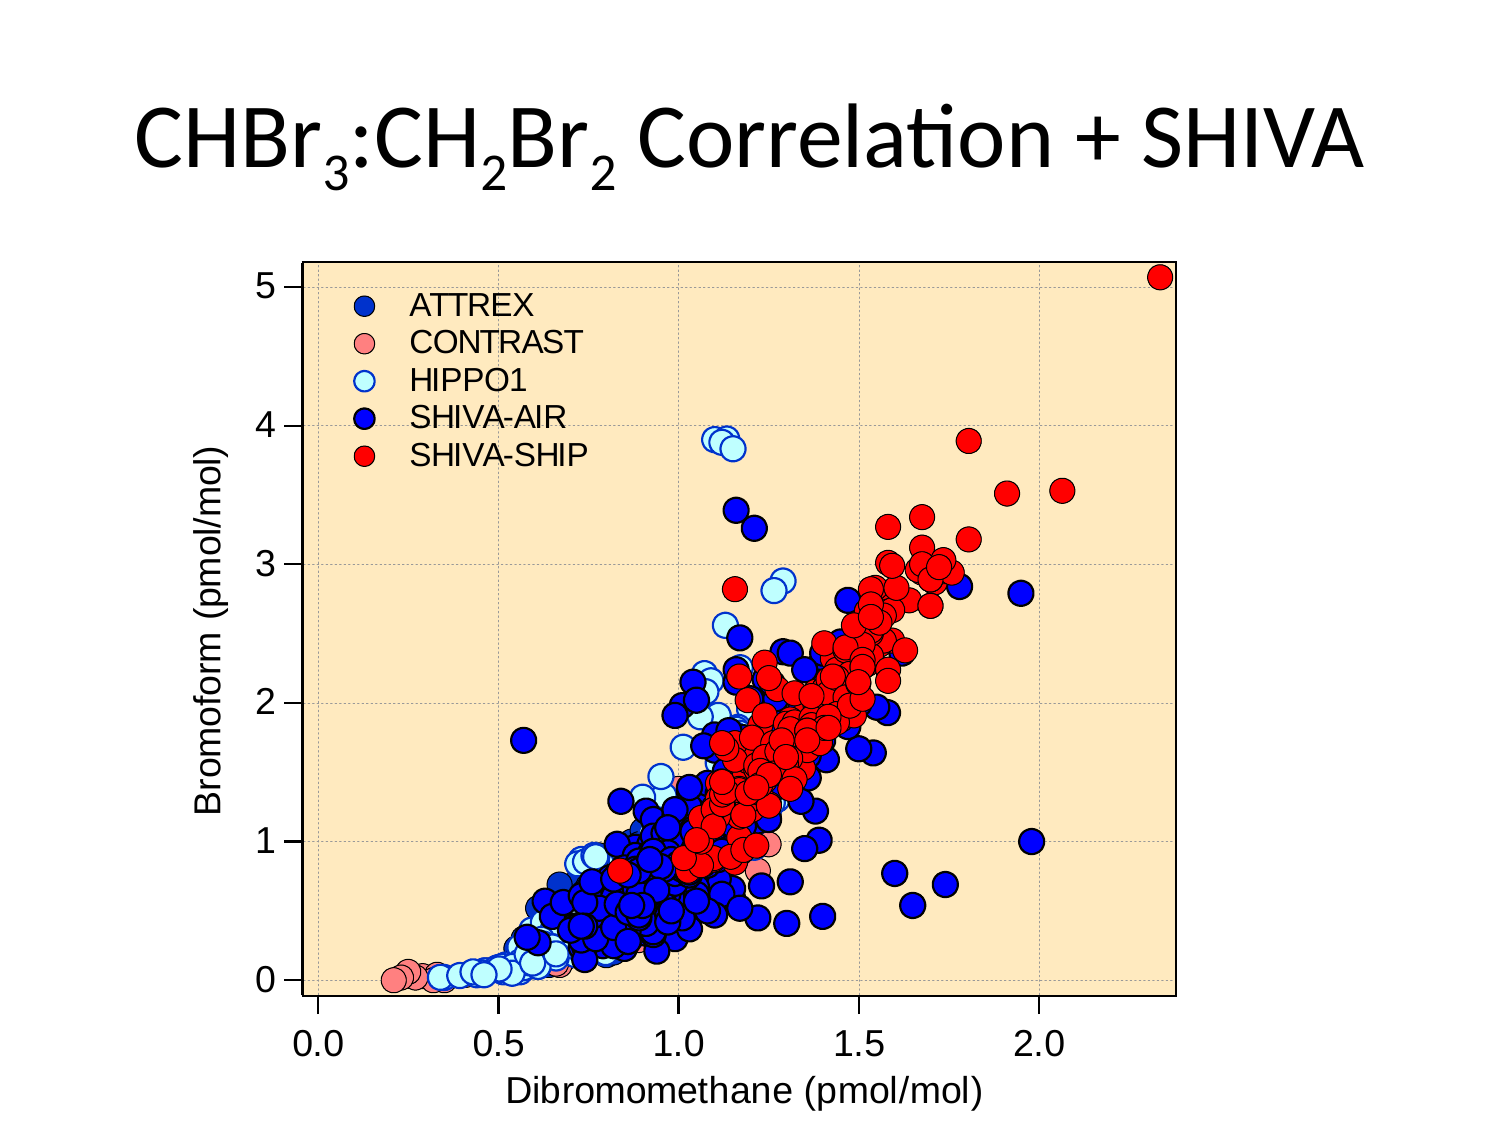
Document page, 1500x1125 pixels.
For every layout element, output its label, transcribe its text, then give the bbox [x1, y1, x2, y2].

title CHBr3:CH2Br2 Correlation + SHIVA [75, 45, 1425, 233]
picture [187, 235, 1259, 1113]
